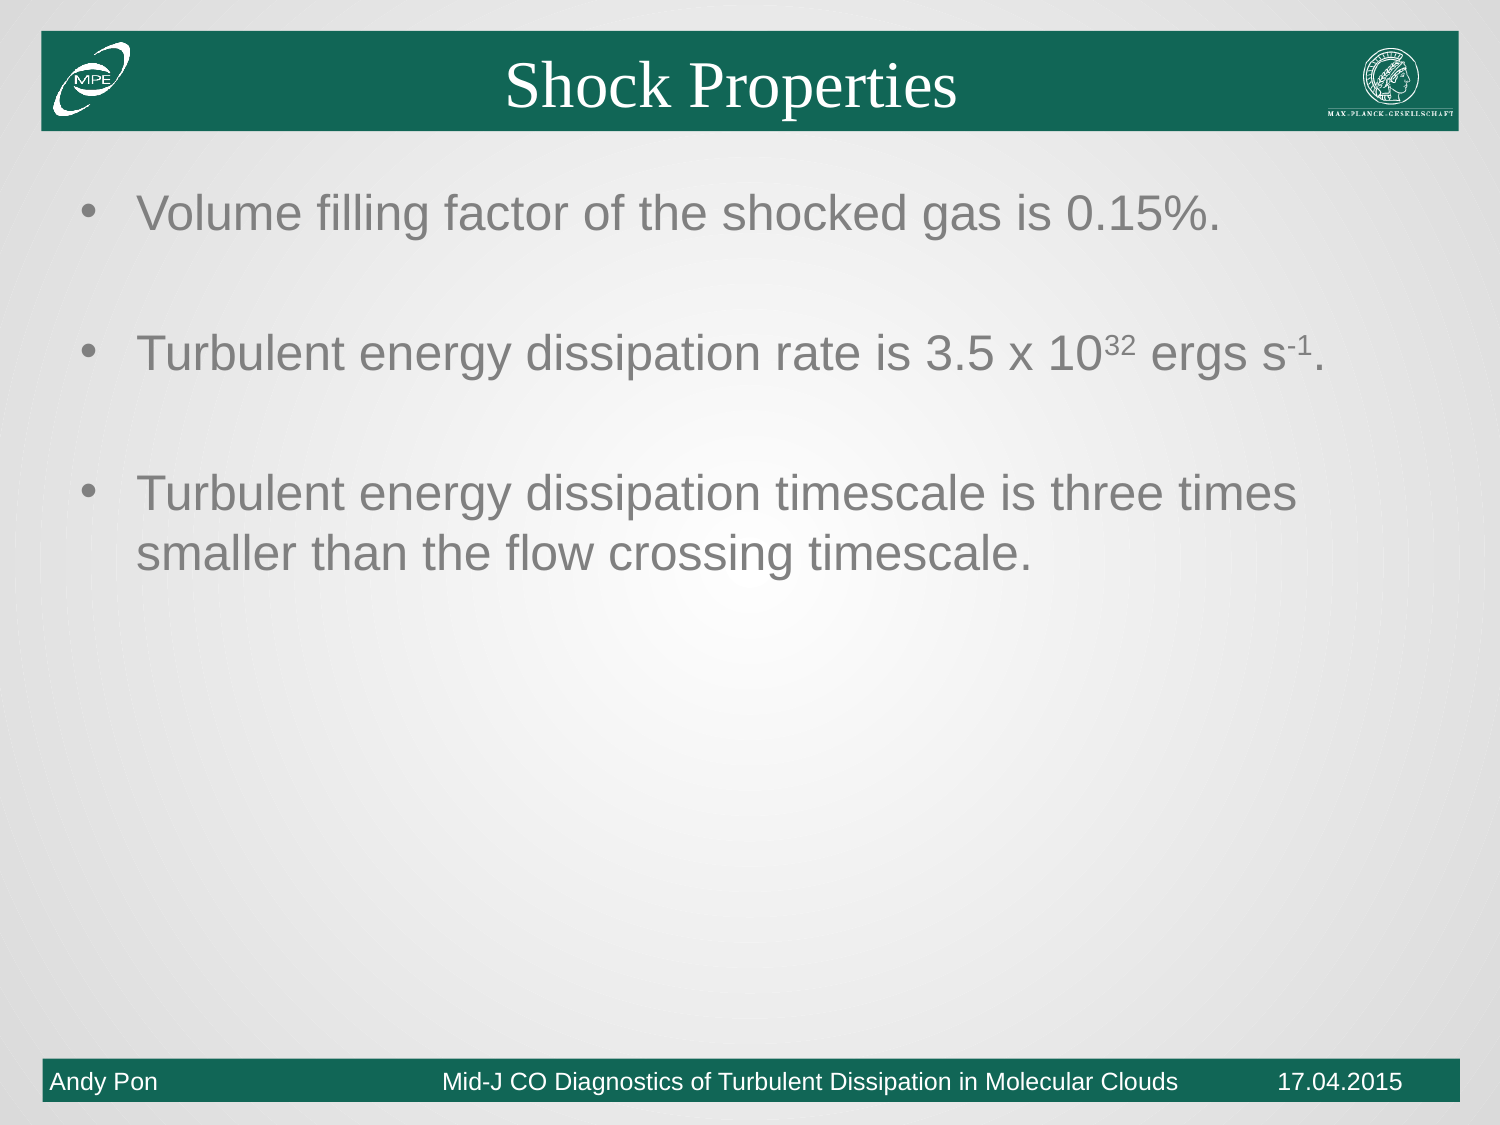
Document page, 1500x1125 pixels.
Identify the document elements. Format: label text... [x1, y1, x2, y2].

picture [1328, 48, 1453, 116]
title Shock Properties [147, 30, 1317, 129]
picture [53, 42, 130, 116]
list Volume filling factor of the shocked gas is 0.15%. Turbulent energy dissipation rate is 3.5 x 1032 ergs s-1. Turbulent energy dissipation timescale is three times smaller than the flow crossing timescale. [64, 172, 1436, 1035]
